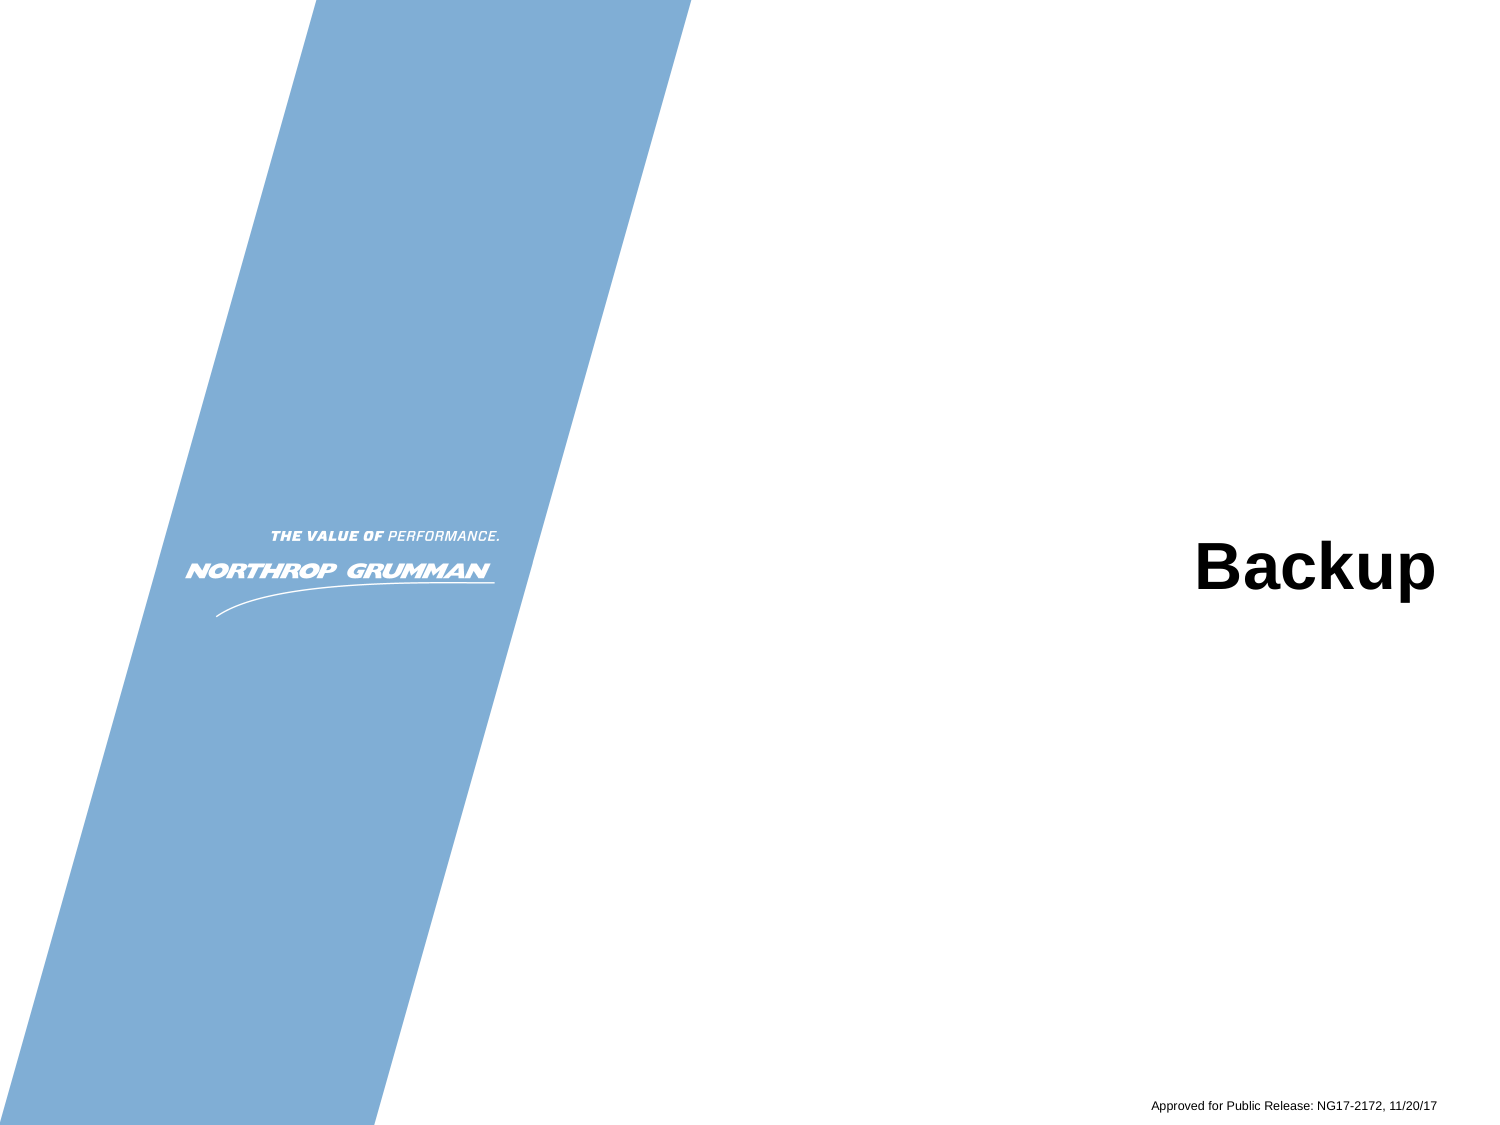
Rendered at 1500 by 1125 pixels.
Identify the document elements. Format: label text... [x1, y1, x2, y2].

picture [0, 0, 1500, 1125]
list Backup [564, 524, 1453, 601]
text_box Approved for Public Release: NG17-2172, 11/20/17 [1136, 1090, 1453, 1121]
